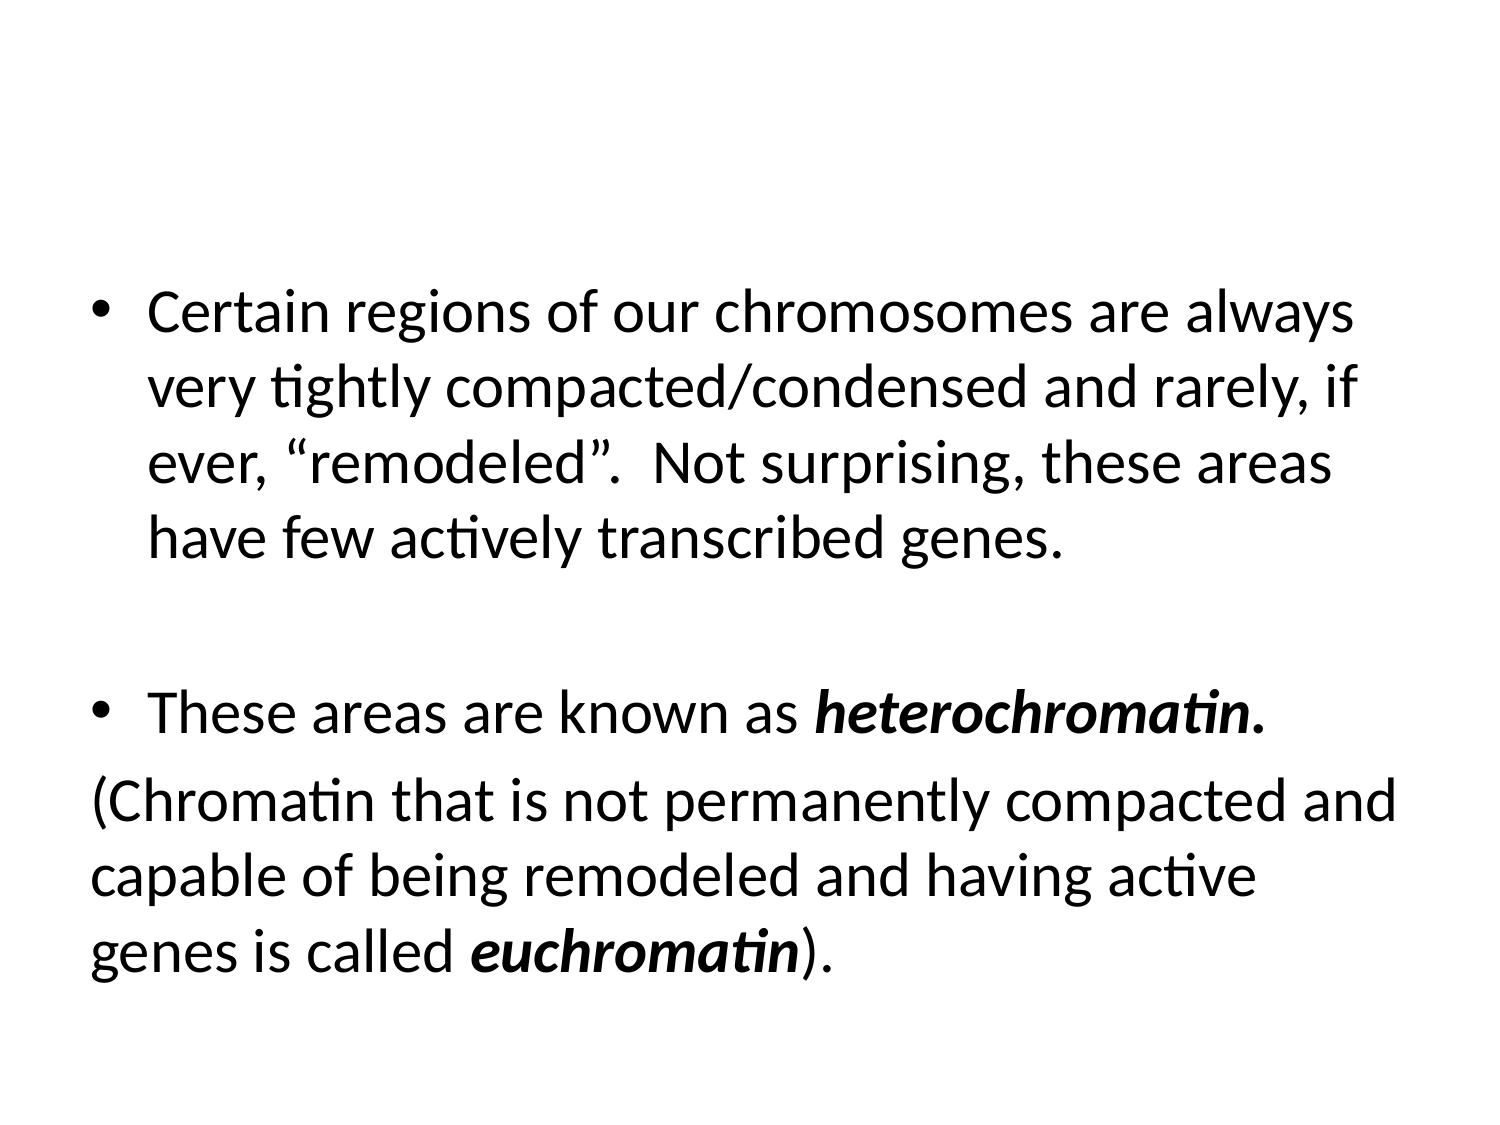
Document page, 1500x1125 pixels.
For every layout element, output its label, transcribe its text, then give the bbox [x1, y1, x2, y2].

list Certain regions of our chromosomes are always very tightly compacted/condensed and rarely, if ever, “remodeled”. Not surprising, these areas have few actively transcribed genes. These areas are known as heterochromatin. (Chromatin that is not permanently compacted and capable of being remodeled and having active genes is called euchromatin). [75, 262, 1425, 1005]
